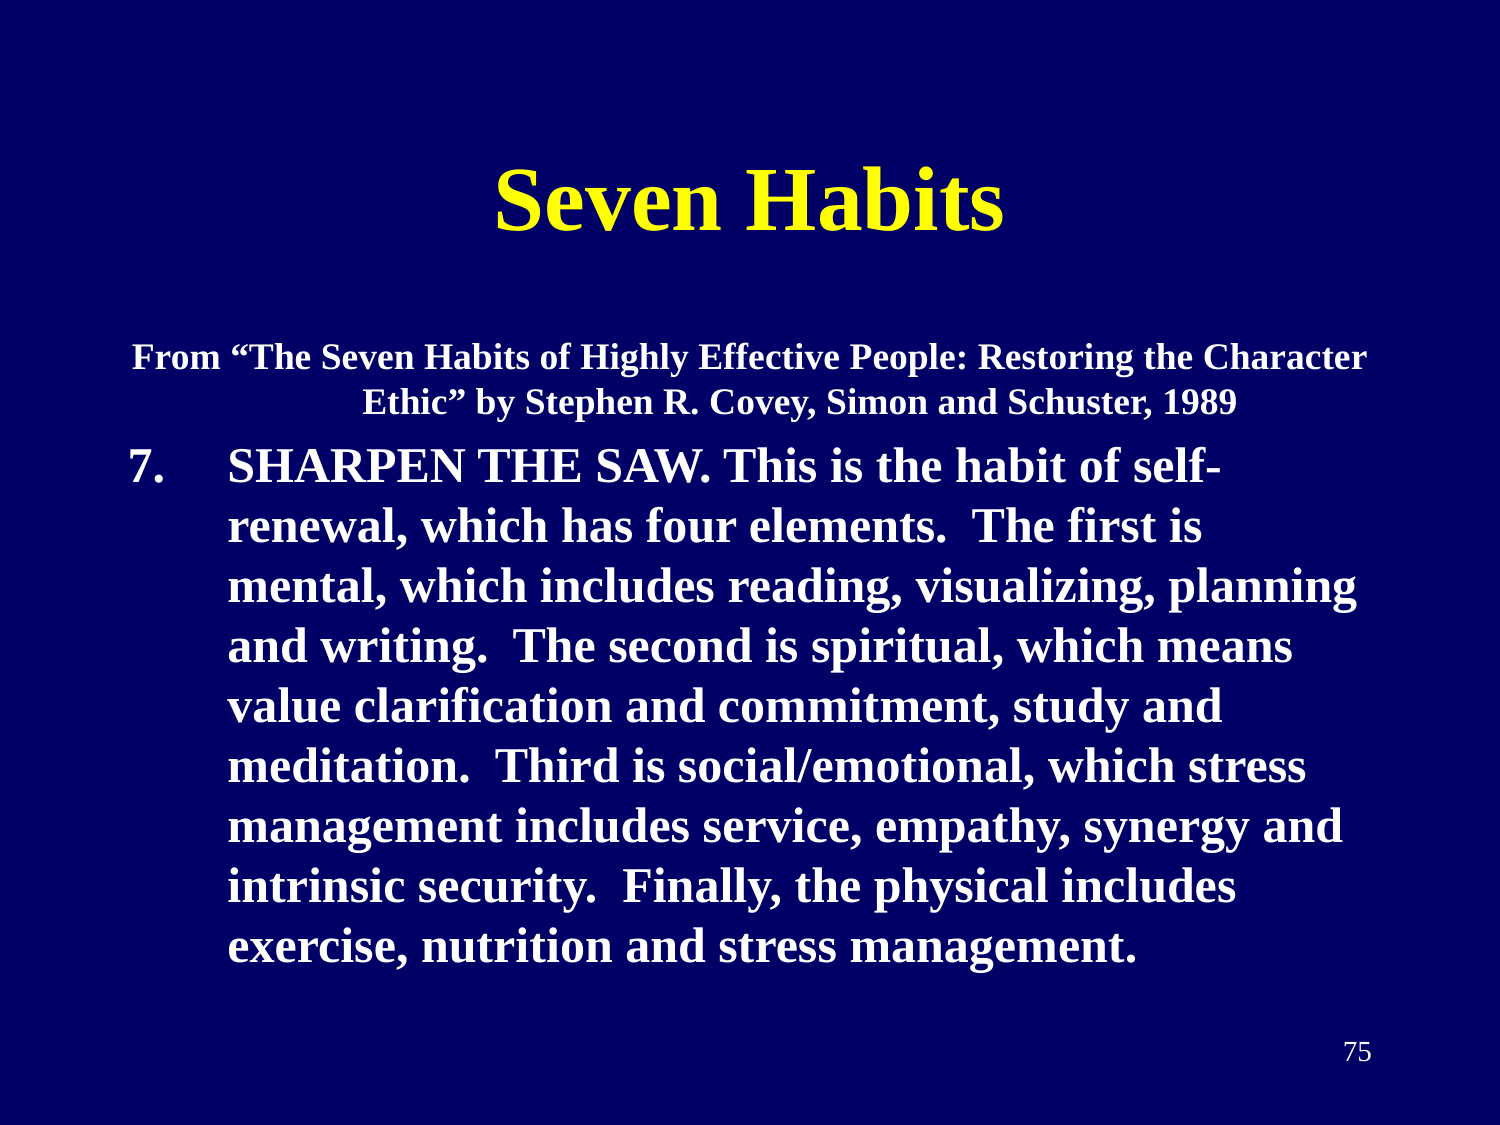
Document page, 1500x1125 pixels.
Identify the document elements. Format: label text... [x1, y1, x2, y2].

title Seven Habits [112, 99, 1388, 288]
slide_number 75 [1074, 1024, 1388, 1101]
list From “The Seven Habits of Highly Effective People: Restoring the Character Ethic” by Stephen R. Covey, Simon and Schuster, 1989 SHARPEN THE SAW. This is the habit of self-renewal, which has four elements. The first is mental, which includes reading, visualizing, planning and writing. The second is spiritual, which means value clarification and commitment, study and meditation. Third is social/emotional, which stress management includes service, empathy, synergy and intrinsic security. Finally, the physical includes exercise, nutrition and stress management. [112, 324, 1388, 1001]
